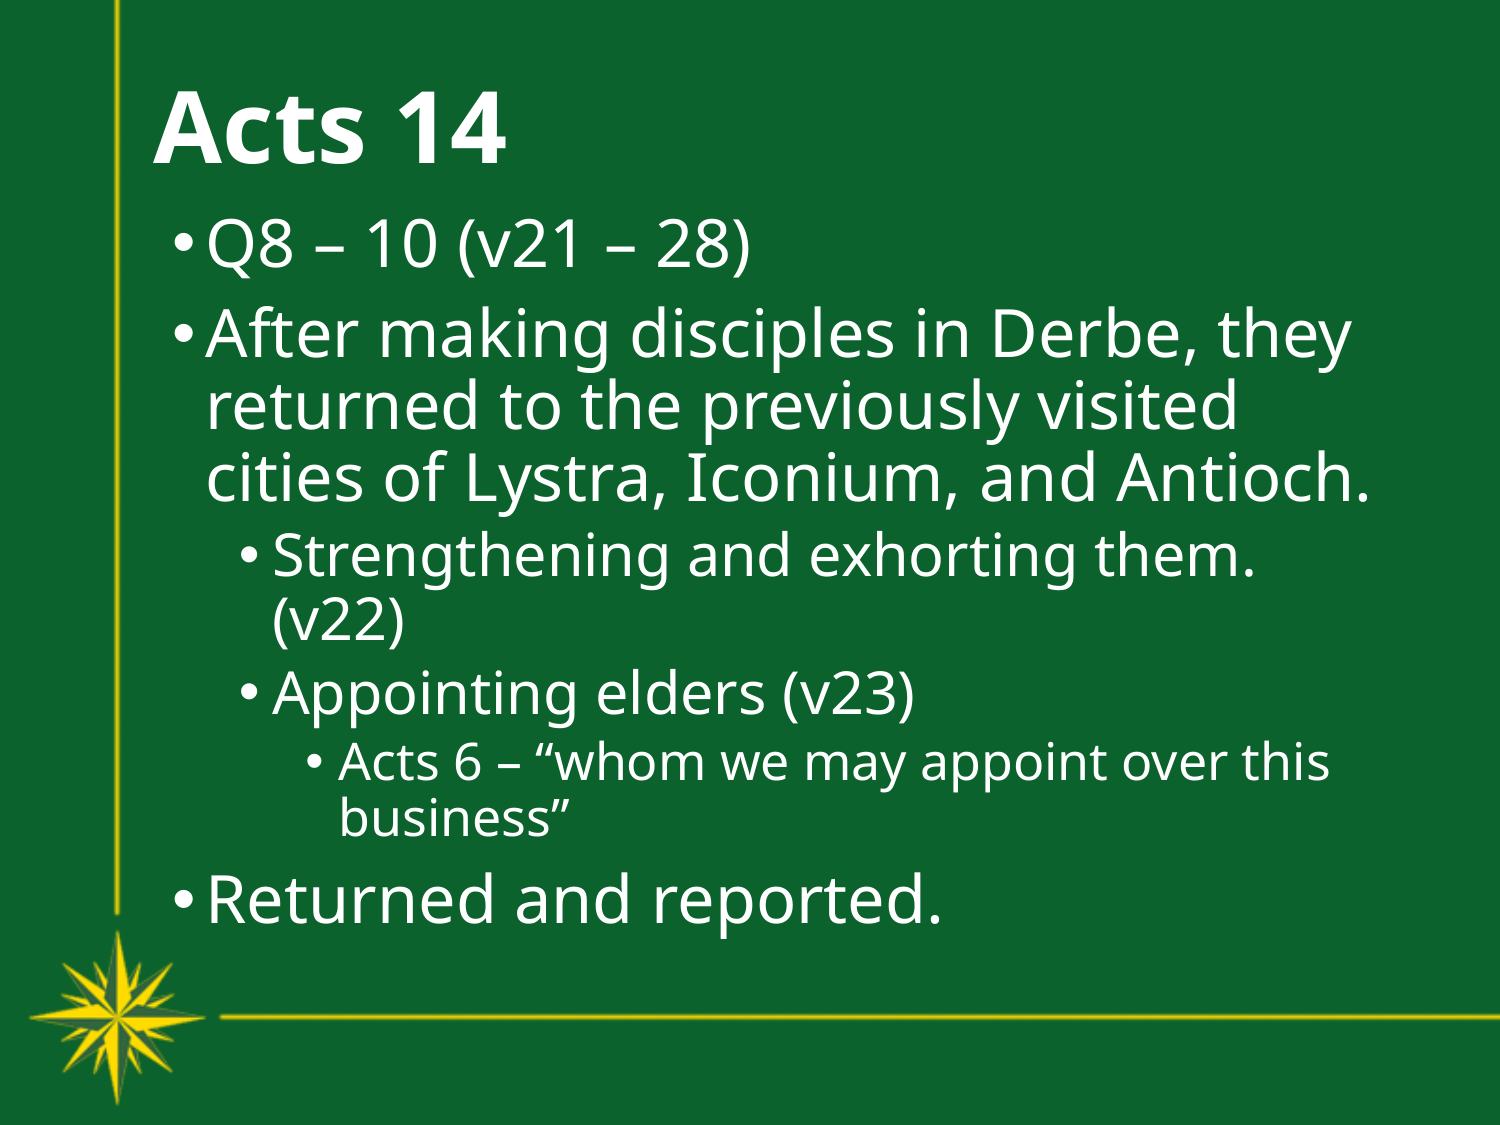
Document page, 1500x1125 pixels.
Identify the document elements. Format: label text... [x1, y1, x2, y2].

picture [0, 0, 1500, 1125]
list Q8 – 10 (v21 – 28) After making disciples in Derbe, they returned to the previously visited cities of Lystra, Iconium, and Antioch. Strengthening and exhorting them. (v22) Appointing elders (v23) Acts 6 – “whom we may appoint over this business” Returned and reported. [157, 202, 1415, 997]
title Acts 14 [139, 59, 1397, 202]
